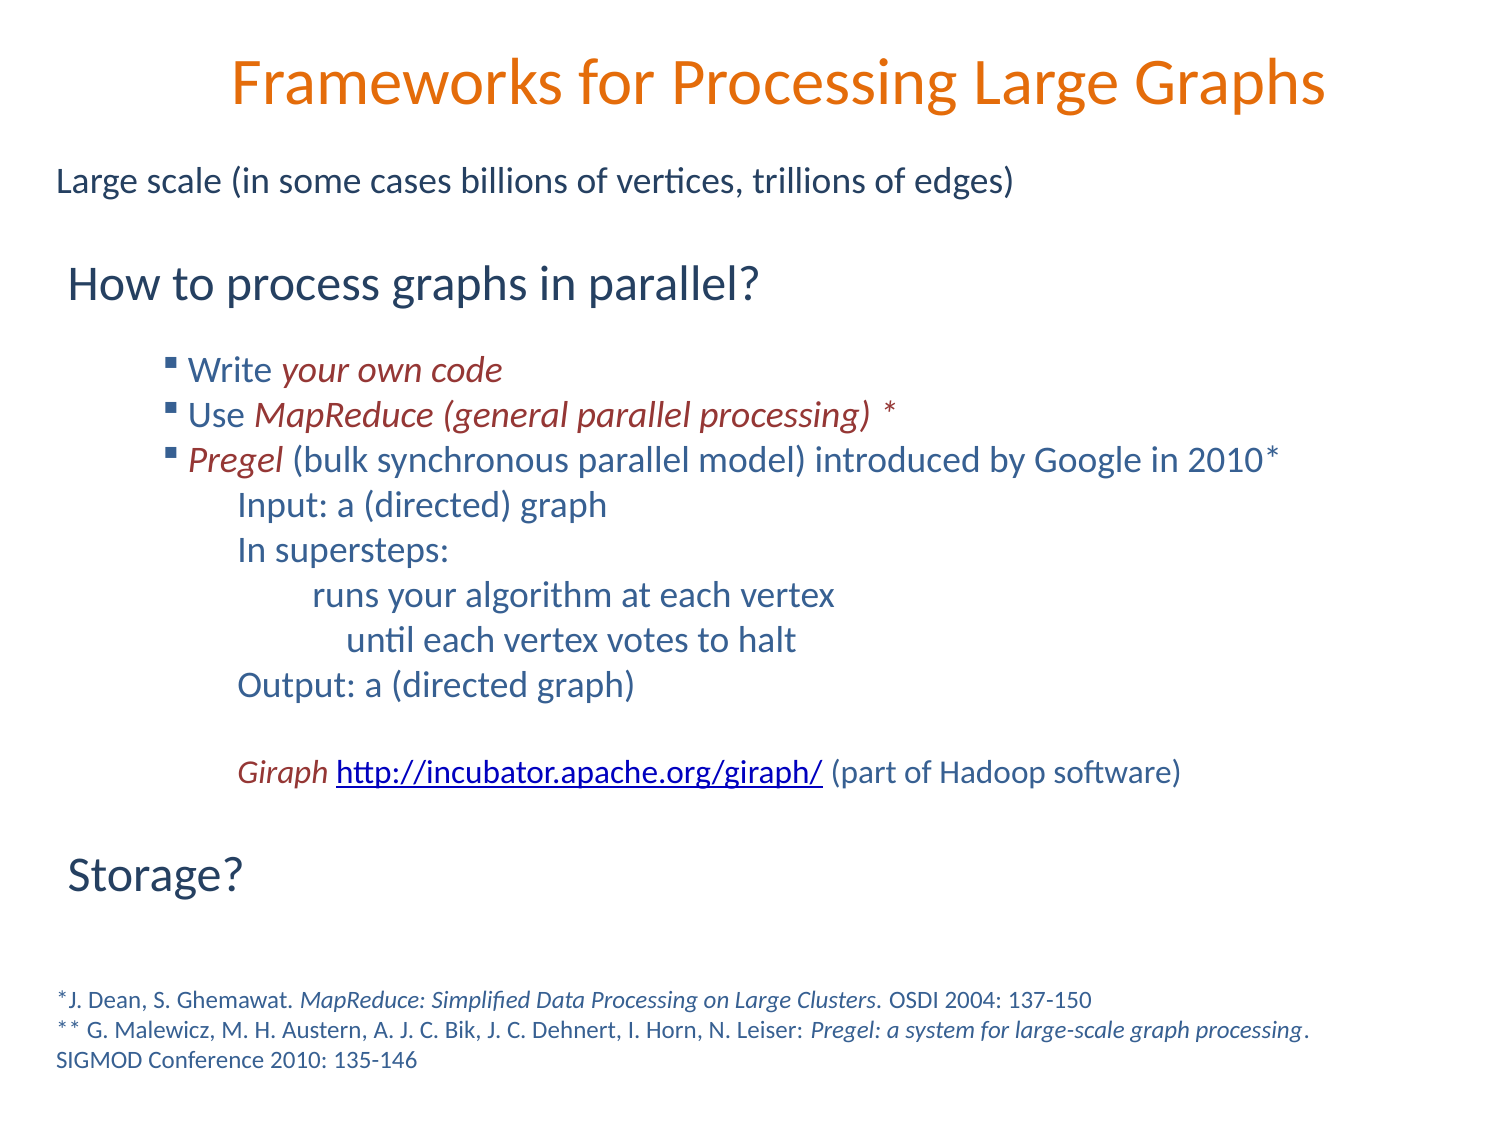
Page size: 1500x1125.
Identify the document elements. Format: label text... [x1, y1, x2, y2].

text_box How to process graphs in parallel? [53, 243, 1258, 319]
text_box Write your own code Use MapReduce (general parallel processing) * Pregel (bulk synchronous parallel model) introduced by Google in 2010* Input: a (directed) graph In supersteps: runs your algorithm at each vertex until each vertex votes to halt Output: a (directed graph) Giraph http://incubator.apache.org/giraph/ (part of Hadoop software) [147, 338, 1388, 798]
text_box Large scale (in some cases billions of vertices, trillions of edges) [41, 148, 1377, 209]
text_box Storage? [53, 834, 1294, 909]
text_box *J. Dean, S. Ghemawat. MapReduce: Simplified Data Processing on Large Clusters. OSDI 2004: 137-150 ** G. Malewicz, M. H. Austern, A. J. C. Bik, J. C. Dehnert, I. Horn, N. Leiser: Pregel: a system for large-scale graph processing. SIGMOD Conference 2010: 135-146 [41, 975, 1329, 1081]
text_box Frameworks for Processing Large Graphs [112, 30, 1447, 126]
